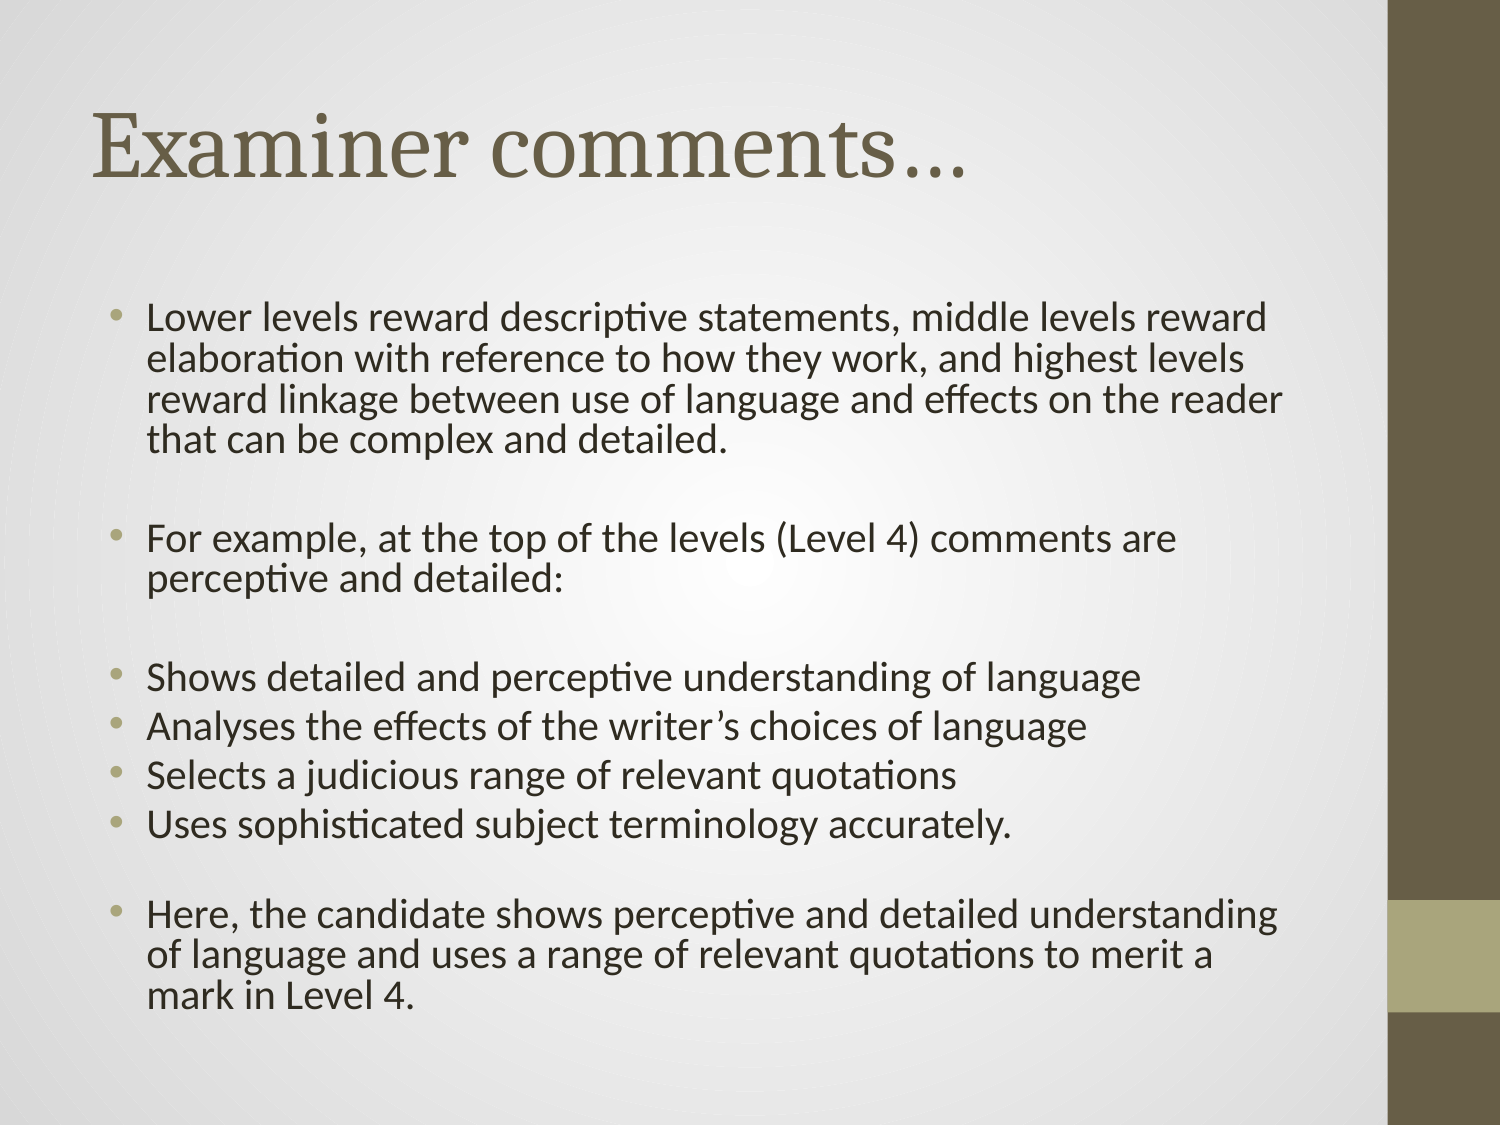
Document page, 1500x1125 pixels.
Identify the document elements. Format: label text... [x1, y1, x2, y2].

title Examiner comments… [75, 45, 1325, 232]
list Lower levels reward descriptive statements, middle levels reward elaboration with reference to how they work, and highest levels reward linkage between use of language and effects on the reader that can be complex and detailed. For example, at the top of the levels (Level 4) comments are perceptive and detailed: Shows detailed and perceptive understanding of language Analyses the effects of the writer’s choices of language Selects a judicious range of relevant quotations Uses sophisticated subject terminology accurately. Here, the candidate shows perceptive and detailed understanding of language and uses a range of relevant quotations to merit a mark in Level 4. [75, 232, 1325, 1021]
